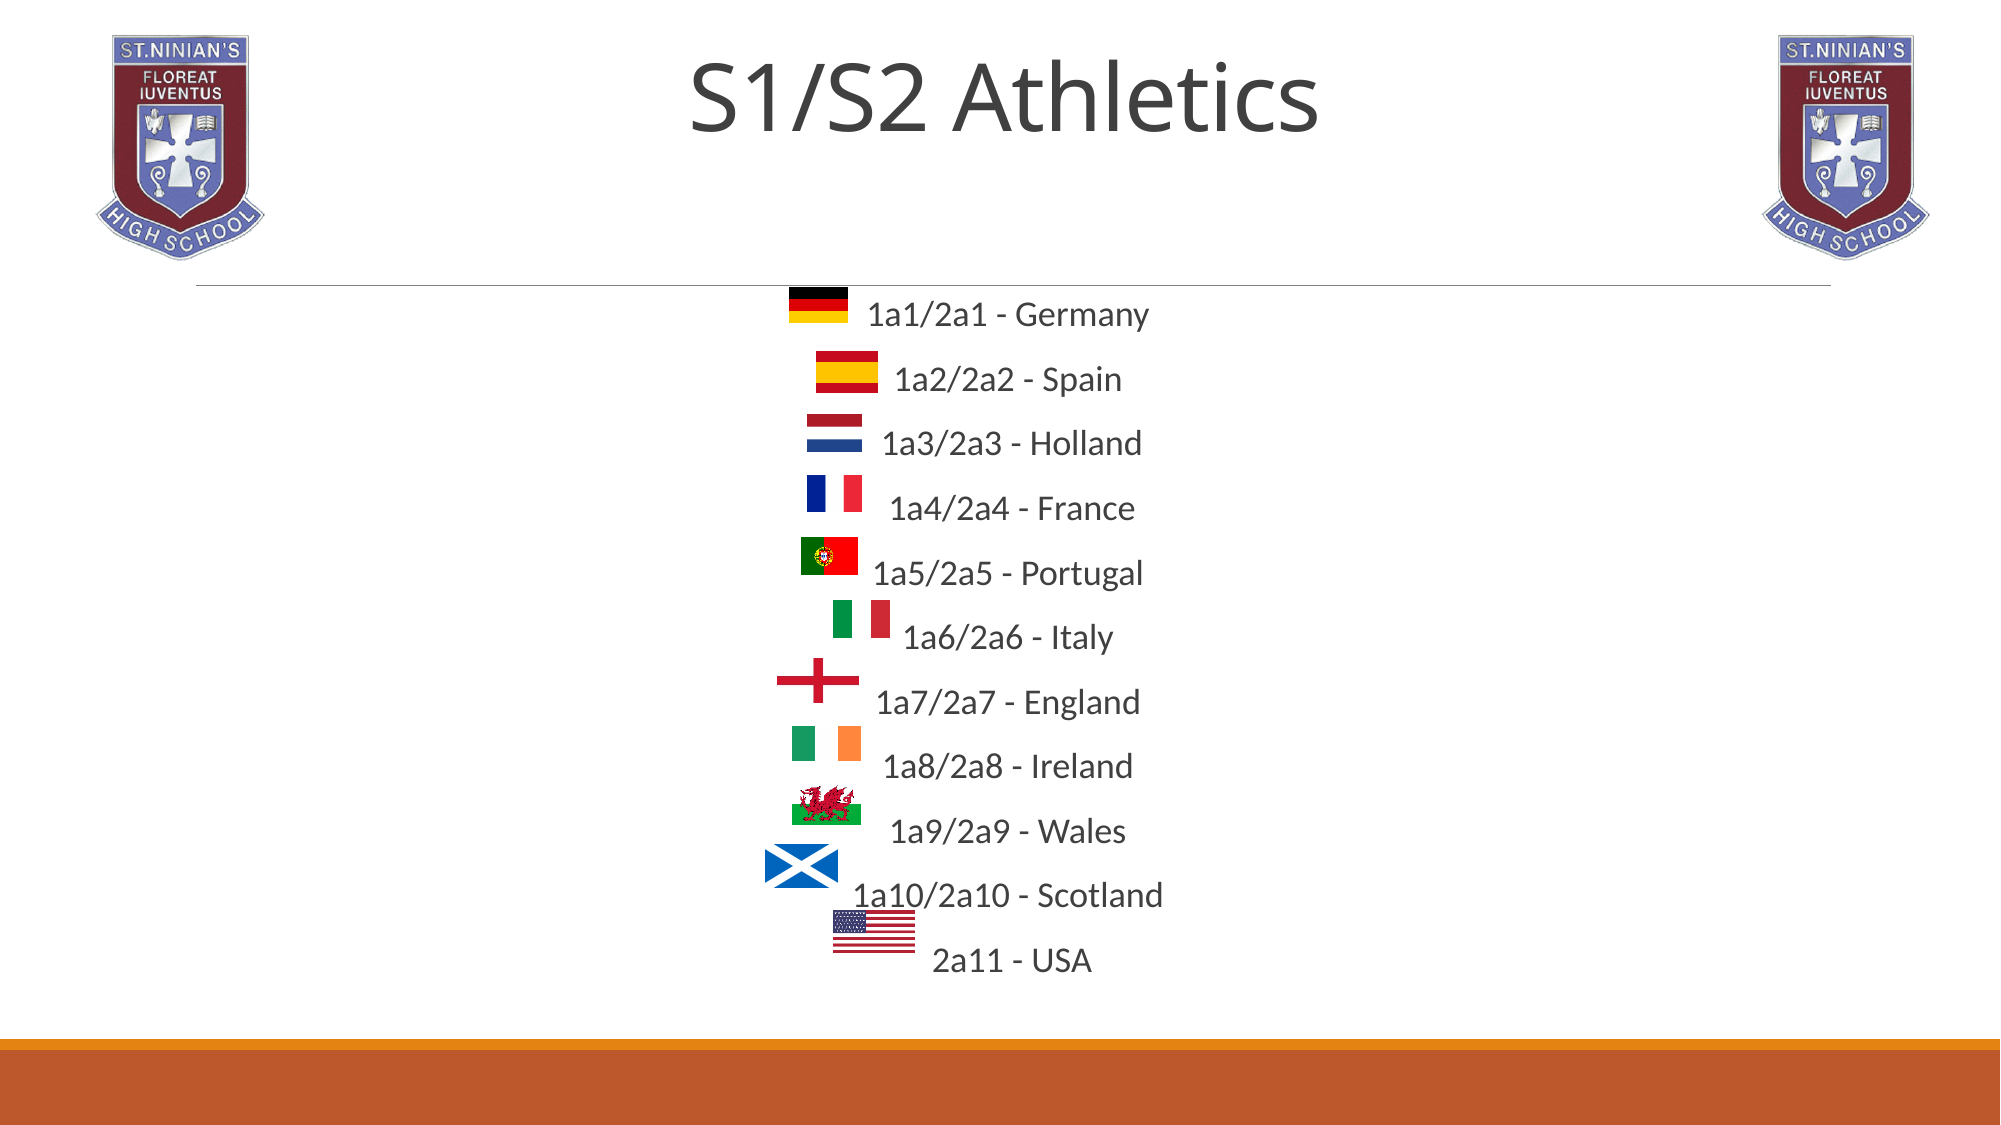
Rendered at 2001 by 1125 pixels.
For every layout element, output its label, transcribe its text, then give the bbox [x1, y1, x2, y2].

list 1a1/2a1 - Germany 1a2/2a2 - Spain 1a3/2a3 - Holland 1a4/2a4 - France 1a5/2a5 - Portugal 1a6/2a6 - Italy 1a7/2a7 - England 1a8/2a8 - Ireland 1a9/2a9 - Wales 1a10/2a10 - Scotland 2a11 - USA [180, 287, 1830, 994]
picture [816, 351, 879, 393]
picture [777, 657, 860, 704]
picture [95, 33, 265, 262]
picture [789, 287, 848, 323]
picture [833, 599, 891, 639]
title S1/S2 Athletics [273, 47, 1758, 159]
picture [807, 475, 863, 513]
picture [833, 910, 915, 954]
picture [800, 537, 858, 576]
picture [764, 843, 838, 889]
picture [791, 783, 862, 826]
picture [791, 725, 862, 761]
picture [1760, 33, 1931, 262]
picture [806, 414, 863, 452]
